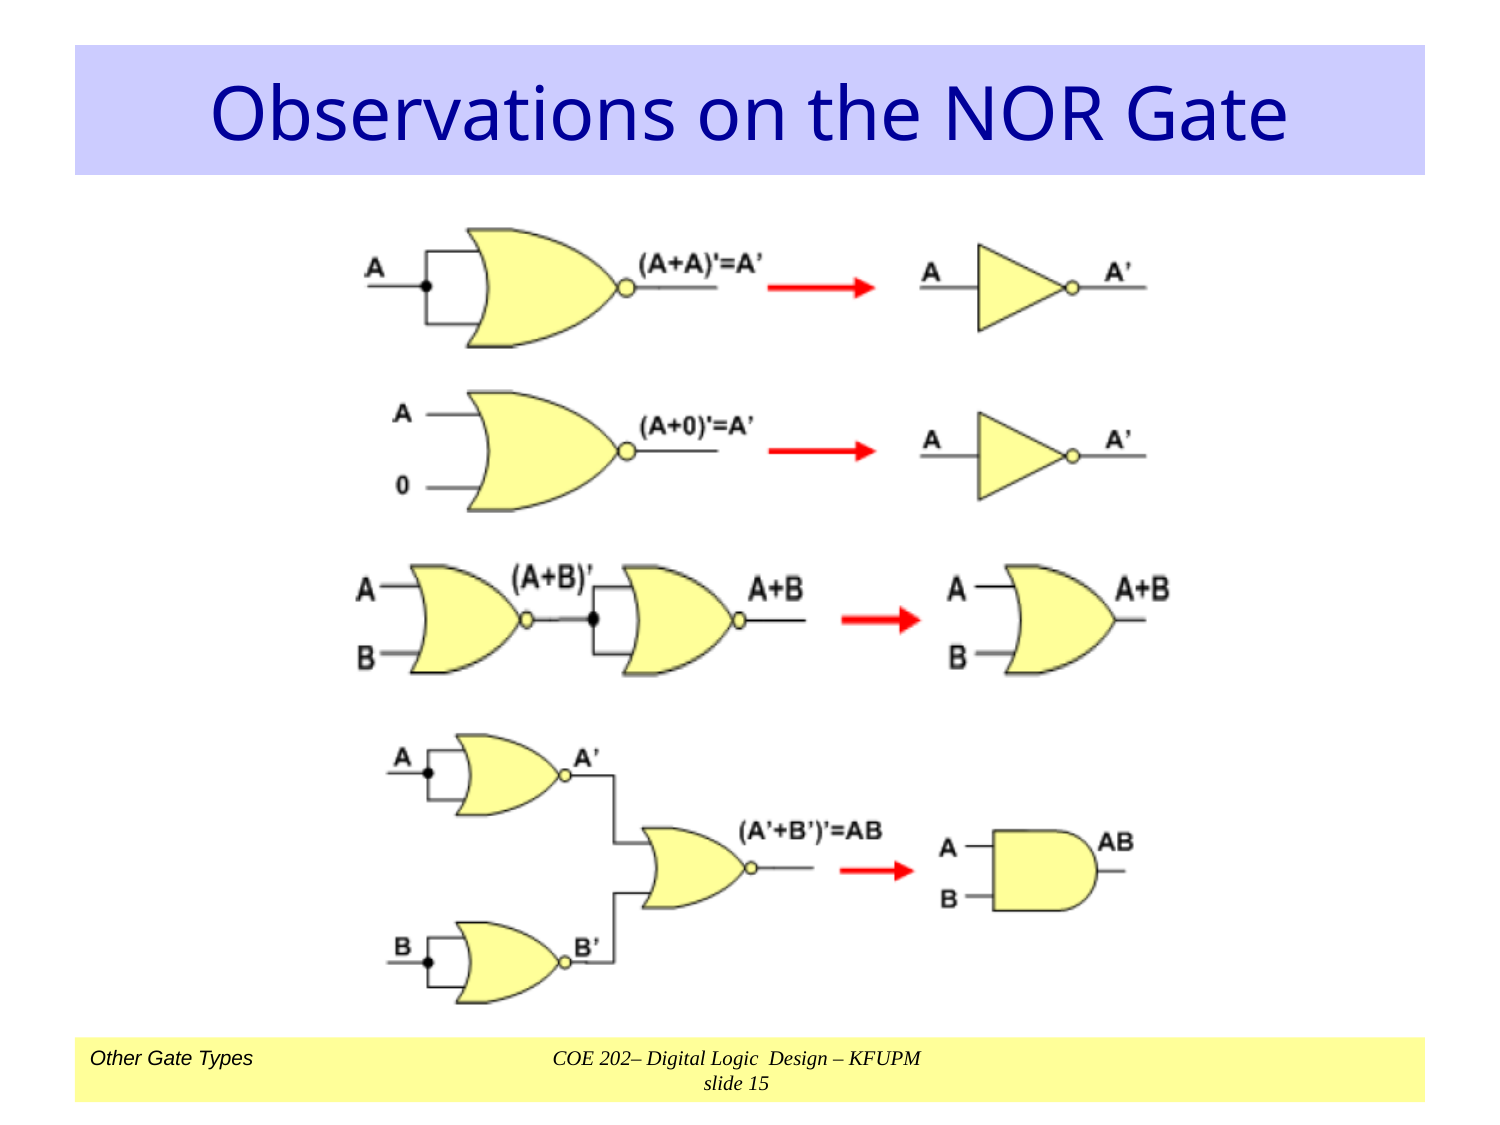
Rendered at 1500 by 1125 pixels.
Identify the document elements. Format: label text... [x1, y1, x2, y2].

picture [376, 382, 1161, 525]
title Observations on the NOR Gate [74, 44, 1426, 176]
picture [352, 722, 1150, 1019]
picture [333, 533, 1186, 714]
picture [344, 212, 1156, 363]
